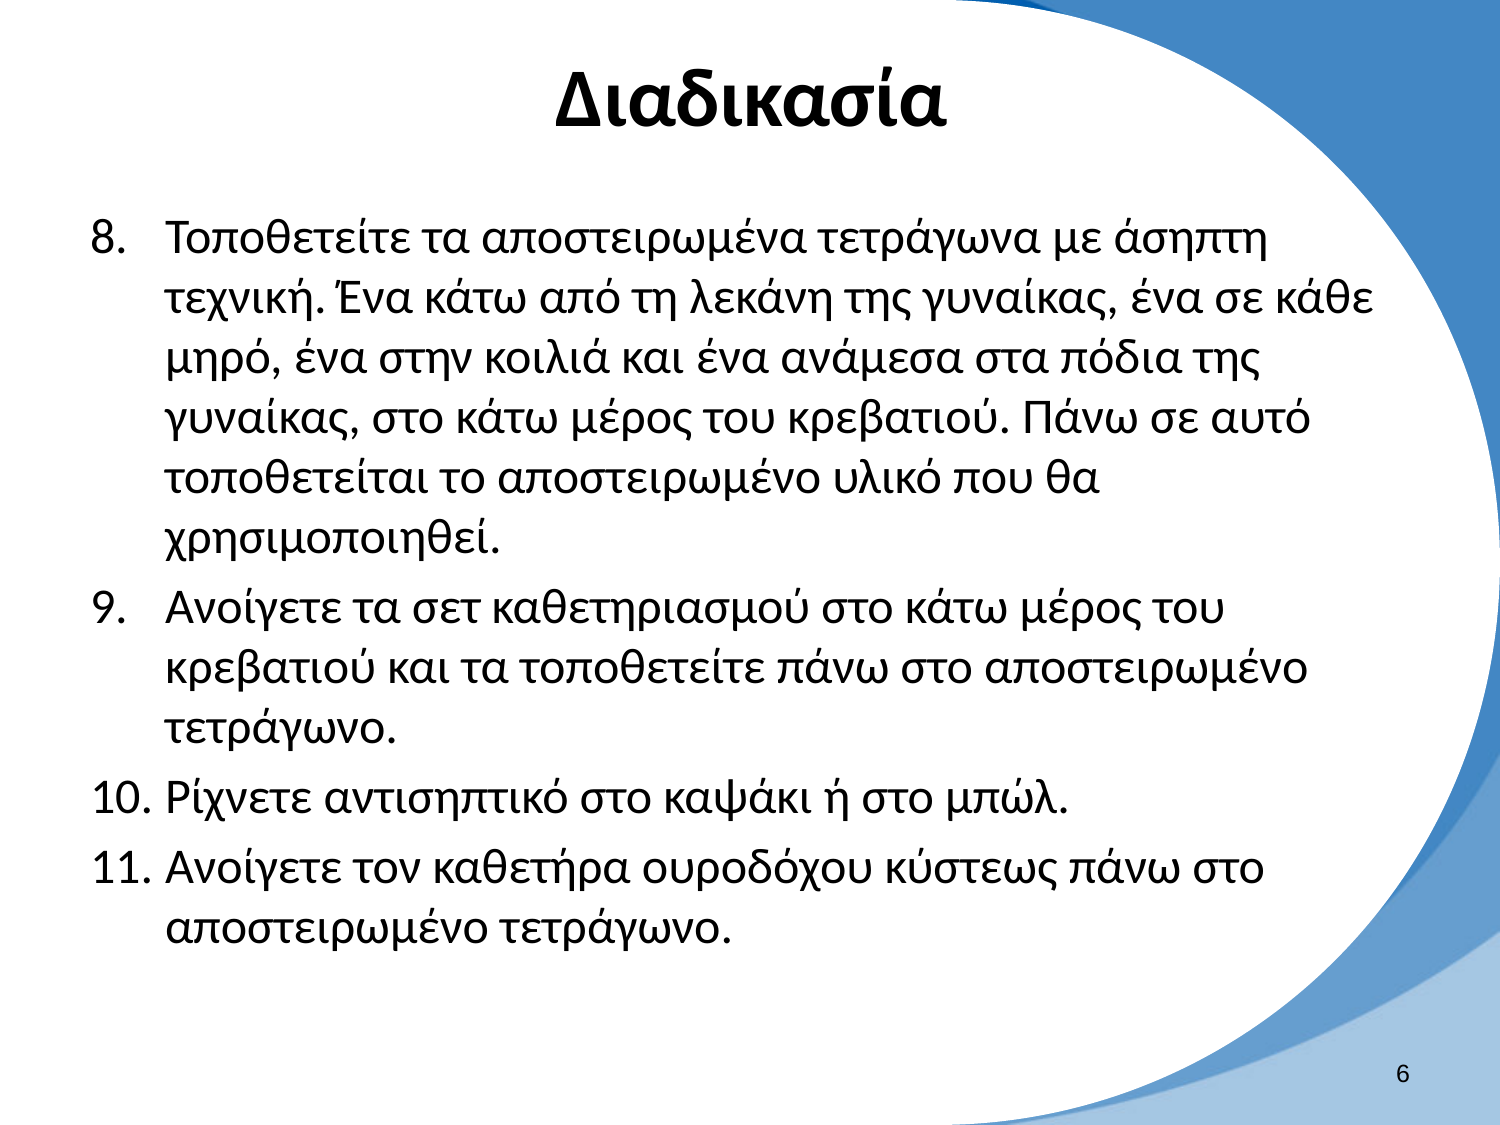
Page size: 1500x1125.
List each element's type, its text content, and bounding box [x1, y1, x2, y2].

slide_number 5 [1074, 1042, 1425, 1103]
picture [970, 595, 1500, 1125]
title Διαδικασία [76, 19, 1427, 169]
list Τοποθετείτε τα αποστειρωμένα τετράγωνα με άσηπτη τεχνική. Ένα κάτω από τη λεκάνη της γυναίκας, ένα σε κάθε μηρό, ένα στην κοιλιά και ένα ανάμεσα στα πόδια της γυναίκας, στο κάτω μέρος του κρεβατιού. Πάνω σε αυτό τοποθετείται το αποστειρωμένο υλικό που θα χρησιμοποιηθεί. Ανοίγετε τα σετ καθετηριασμού στο κάτω μέρος του κρεβατιού και τα τοποθετείτε πάνω στο αποστειρωμένο τετράγωνο. Ρίχνετε αντισηπτικό στο καψάκι ή στο μπώλ. Ανοίγετε τον καθετήρα ουροδόχου κύστεως πάνω στο αποστειρωμένο τετράγωνο. [75, 196, 1425, 1024]
picture [972, 0, 1500, 529]
